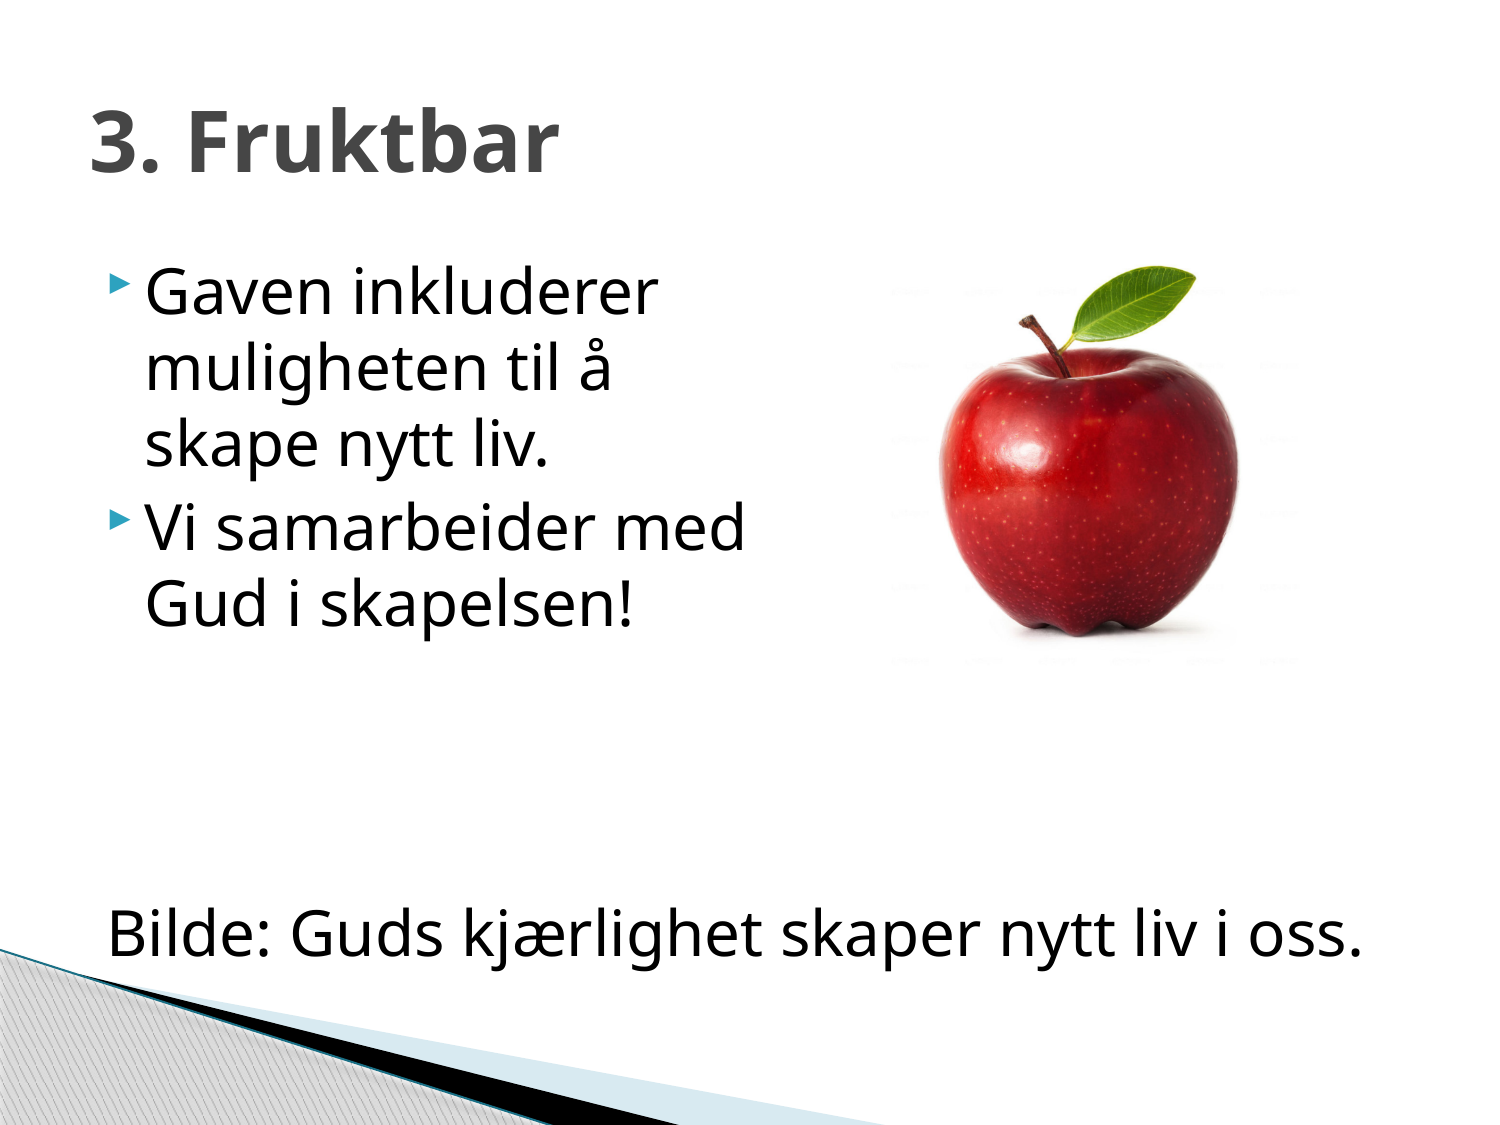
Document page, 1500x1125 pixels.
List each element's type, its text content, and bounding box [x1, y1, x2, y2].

title 3. Fruktbar [75, 45, 1425, 233]
picture [874, 249, 1305, 680]
list Gaven inkluderer muligheten til å skape nytt liv. Vi samarbeider med Gud i skapelsen! Bilde: Guds kjærlighet skaper nytt liv i oss. [75, 243, 1425, 986]
